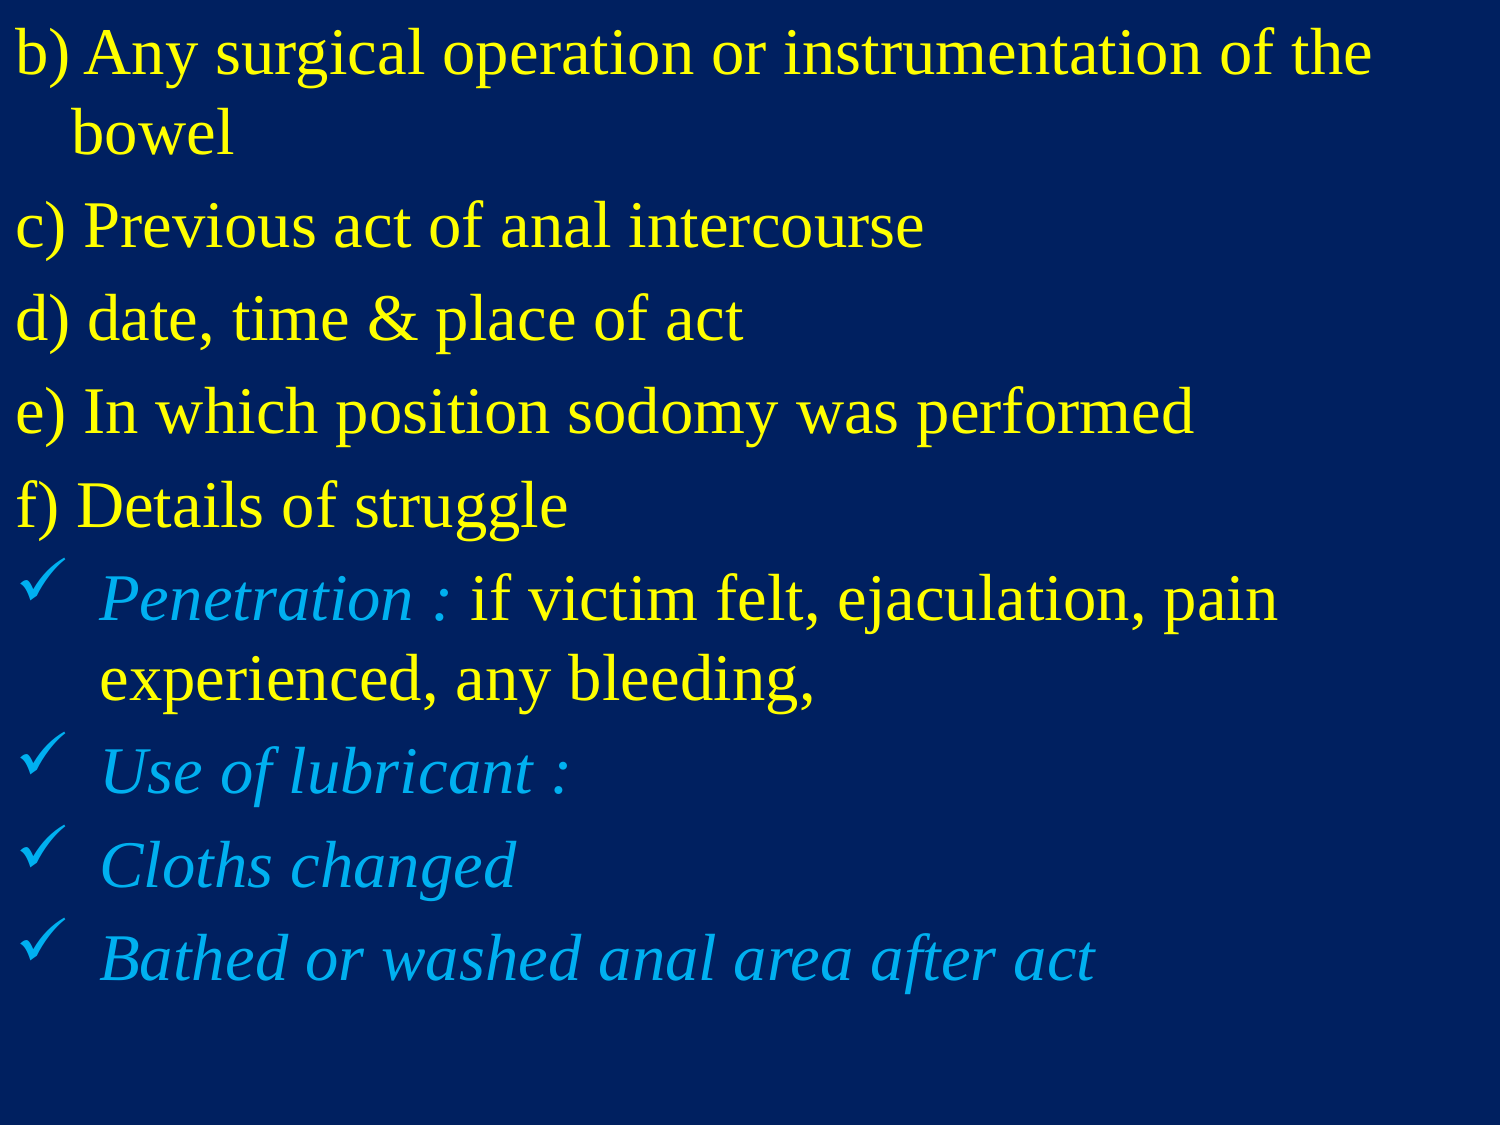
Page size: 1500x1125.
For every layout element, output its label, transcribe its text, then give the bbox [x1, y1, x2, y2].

list b) Any surgical operation or instrumentation of the bowel c) Previous act of anal intercourse d) date, time & place of act e) In which position sodomy was performed f) Details of struggle Penetration : if victim felt, ejaculation, pain experienced, any bleeding, Use of lubricant : Cloths changed Bathed or washed anal area after act [0, 0, 1500, 1125]
